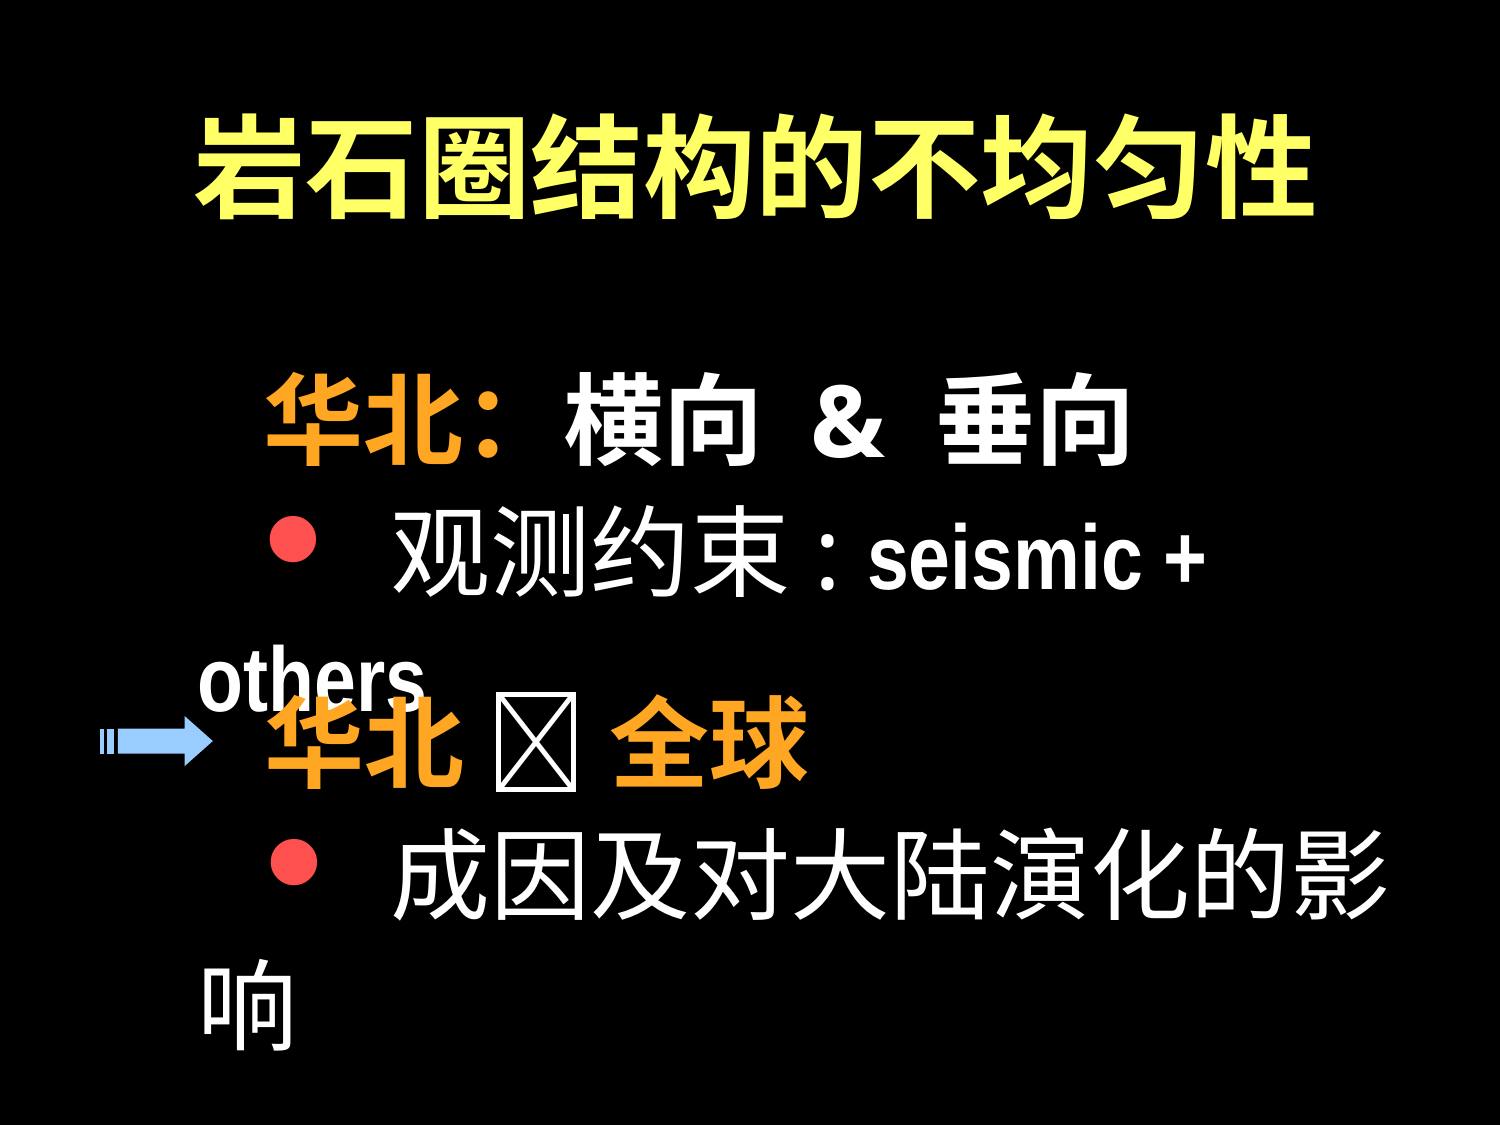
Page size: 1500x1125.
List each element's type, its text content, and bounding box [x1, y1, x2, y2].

text_box 华北：横向 & 垂向 观测约束: seismic + others [147, 338, 1412, 660]
text_box [117, 716, 213, 767]
text_box [100, 728, 104, 754]
text_box 岩石圈结构的不均匀性 [112, 89, 1400, 240]
text_box 华北  全球 成因及对大陆演化的影响 [147, 660, 1412, 1072]
text_box [107, 728, 115, 754]
